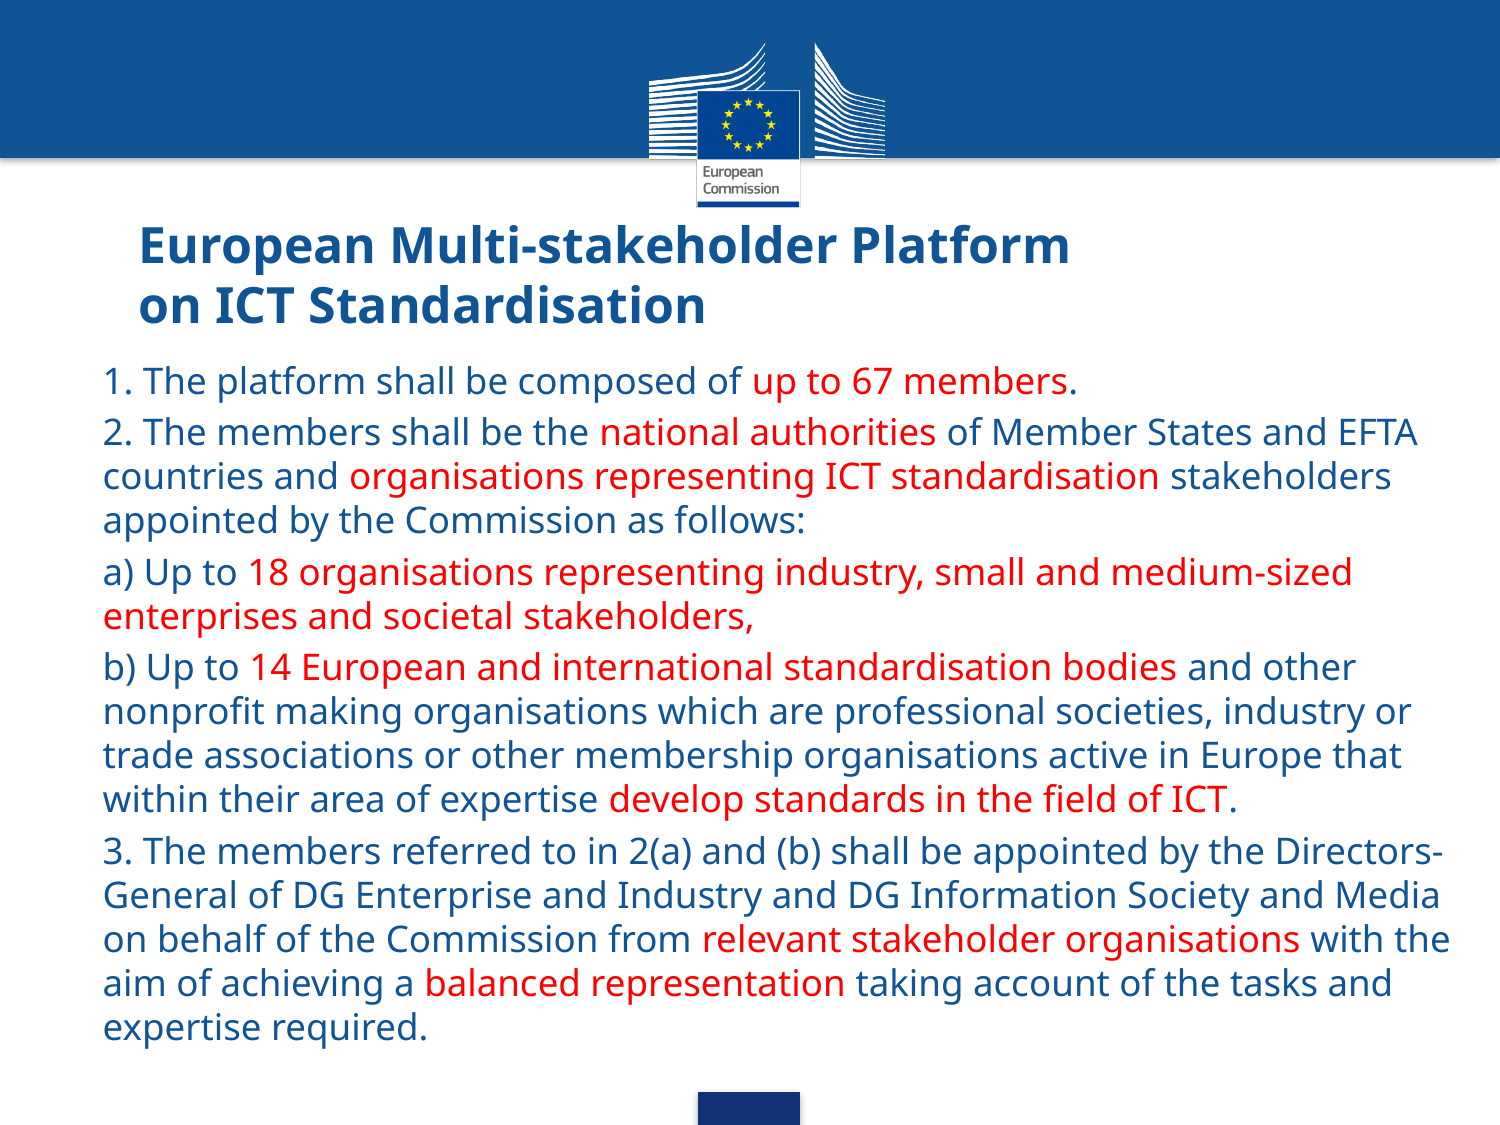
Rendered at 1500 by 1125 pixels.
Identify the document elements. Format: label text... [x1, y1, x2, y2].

title European Multi-stakeholder Platform on ICT Standardisation [64, 196, 1416, 349]
list 1. The platform shall be composed of up to 67 members. 2. The members shall be the national authorities of Member States and EFTA countries and organisations representing ICT standardisation stakeholders appointed by the Commission as follows: a) Up to 18 organisations representing industry, small and medium-sized enterprises and societal stakeholders, b) Up to 14 European and international standardisation bodies and other nonprofit making organisations which are professional societies, industry or trade associations or other membership organisations active in Europe that within their area of expertise develop standards in the field of ICT. 3. The members referred to in 2(a) and (b) shall be appointed by the Directors-General of DG Enterprise and Industry and DG Information Society and Media on behalf of the Commission from relevant stakeholder organisations with the aim of achieving a balanced representation taking account of the tasks and expertise required. [29, 349, 1471, 1071]
picture [649, 42, 885, 196]
